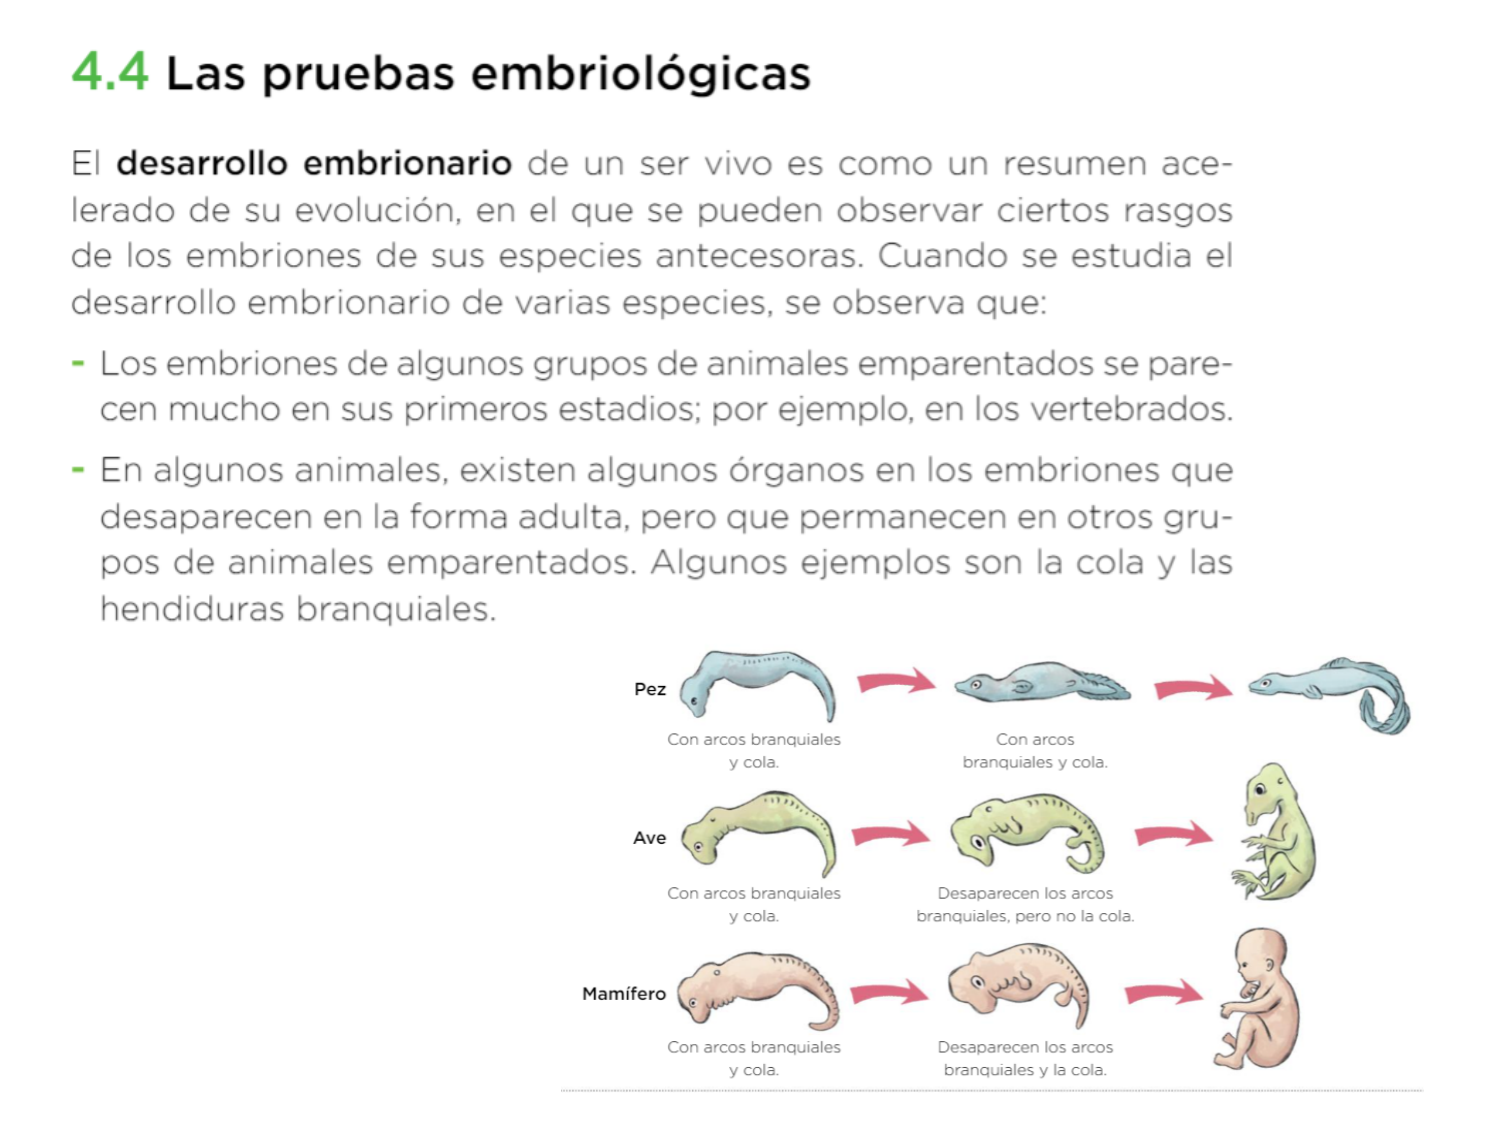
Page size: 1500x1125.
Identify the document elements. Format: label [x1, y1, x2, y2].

picture [40, 30, 1424, 1099]
